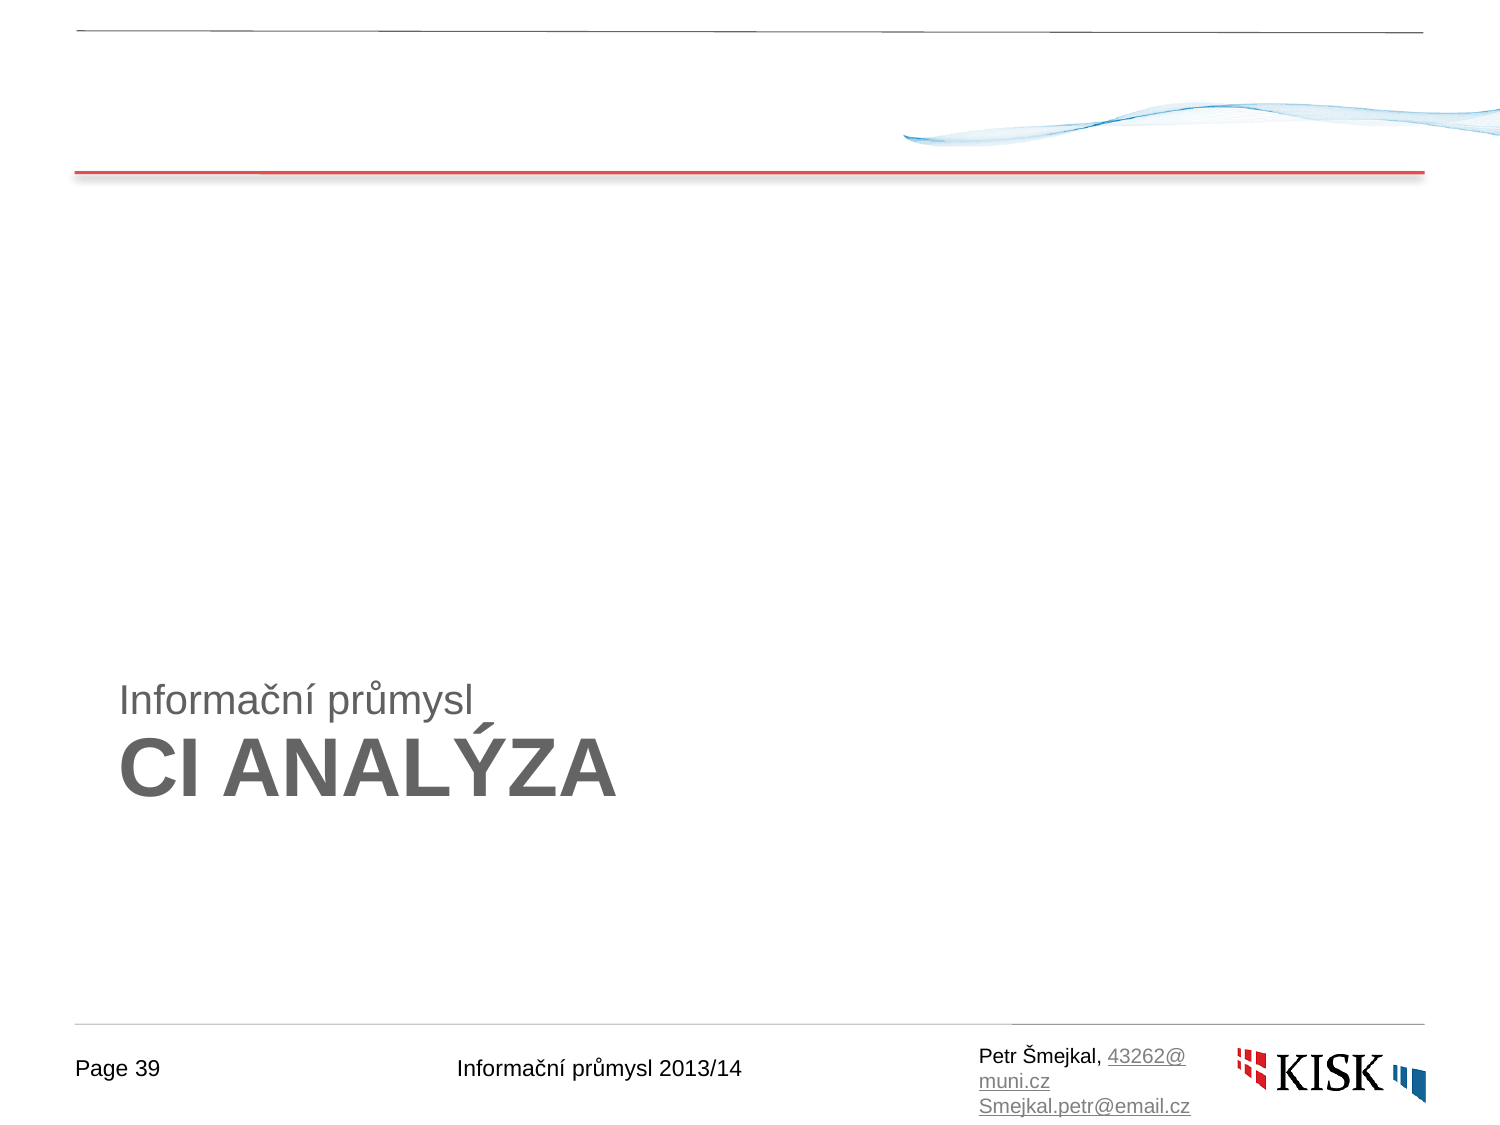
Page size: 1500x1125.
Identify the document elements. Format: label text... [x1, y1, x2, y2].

picture [1237, 1046, 1426, 1103]
title CI analýza [118, 724, 1394, 947]
list Informační průmysl [118, 476, 1394, 724]
picture [897, 101, 1500, 149]
